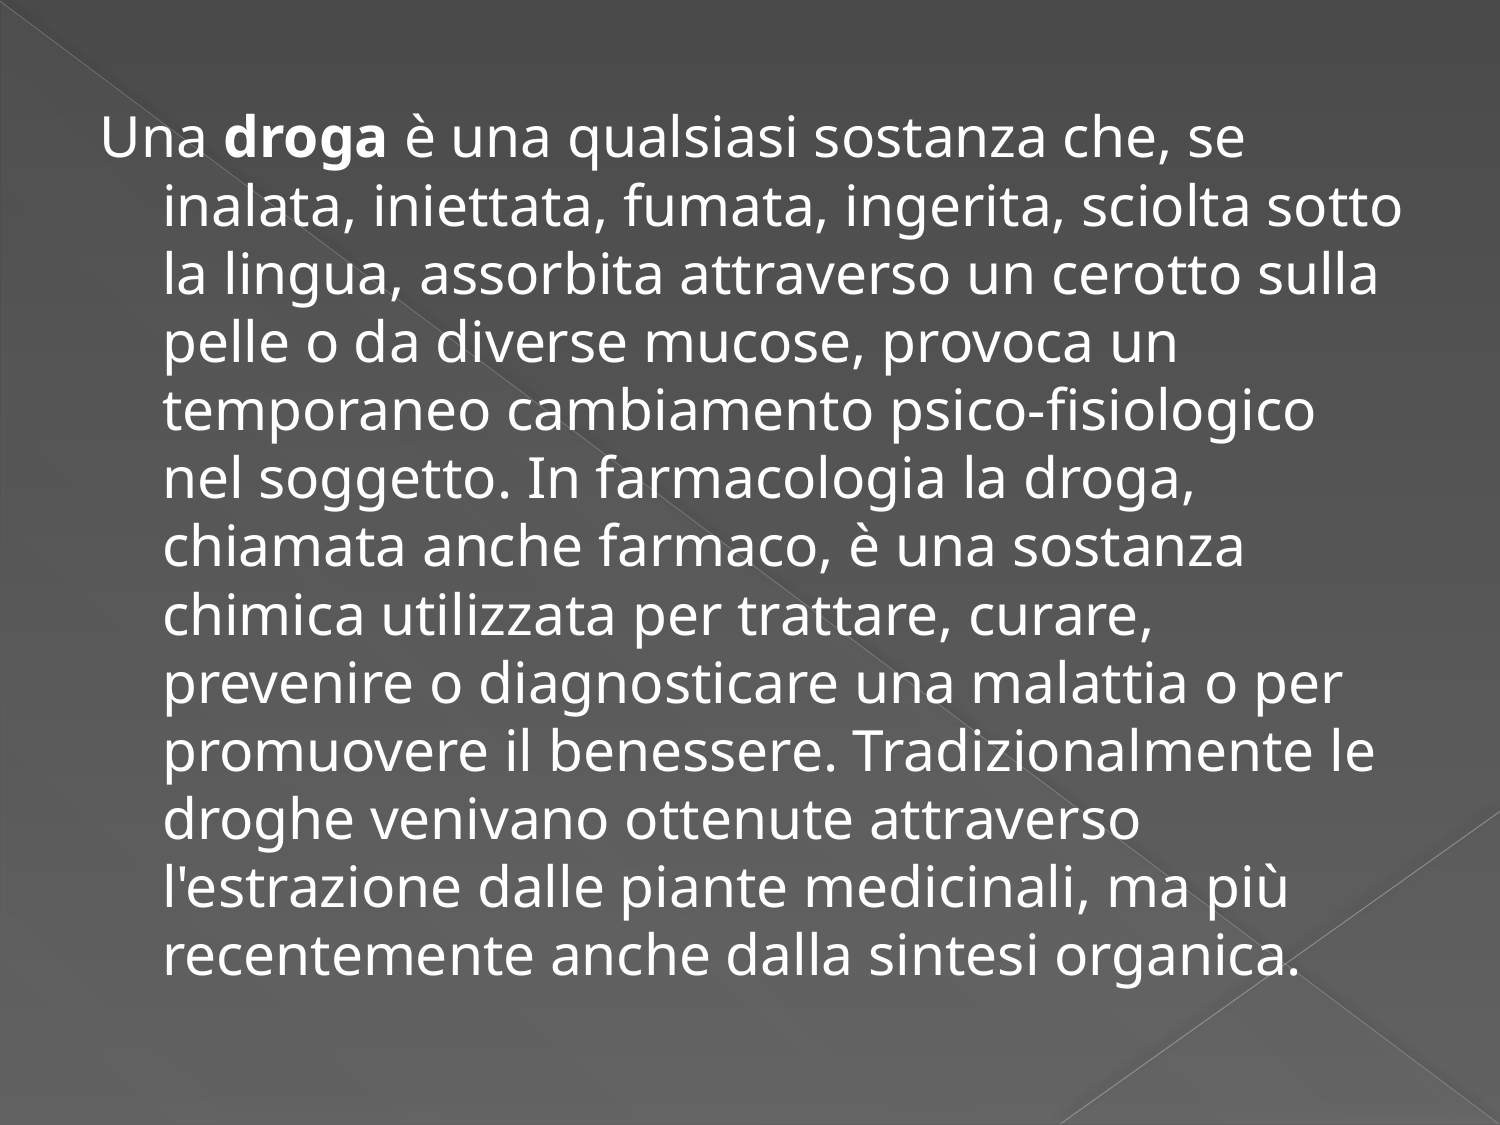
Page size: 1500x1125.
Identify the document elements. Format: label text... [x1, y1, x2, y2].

list Una droga è una qualsiasi sostanza che, se inalata, iniettata, fumata, ingerita, sciolta sotto la lingua, assorbita attraverso un cerotto sulla pelle o da diverse mucose, provoca un temporaneo cambiamento psico-fisiologico nel soggetto. In farmacologia la droga, chiamata anche farmaco, è una sostanza chimica utilizzata per trattare, curare, prevenire o diagnosticare una malattia o per promuovere il benessere. Tradizionalmente le droghe venivano ottenute attraverso l'estrazione dalle piante medicinali, ma più recentemente anche dalla sintesi organica. [75, 93, 1425, 1059]
